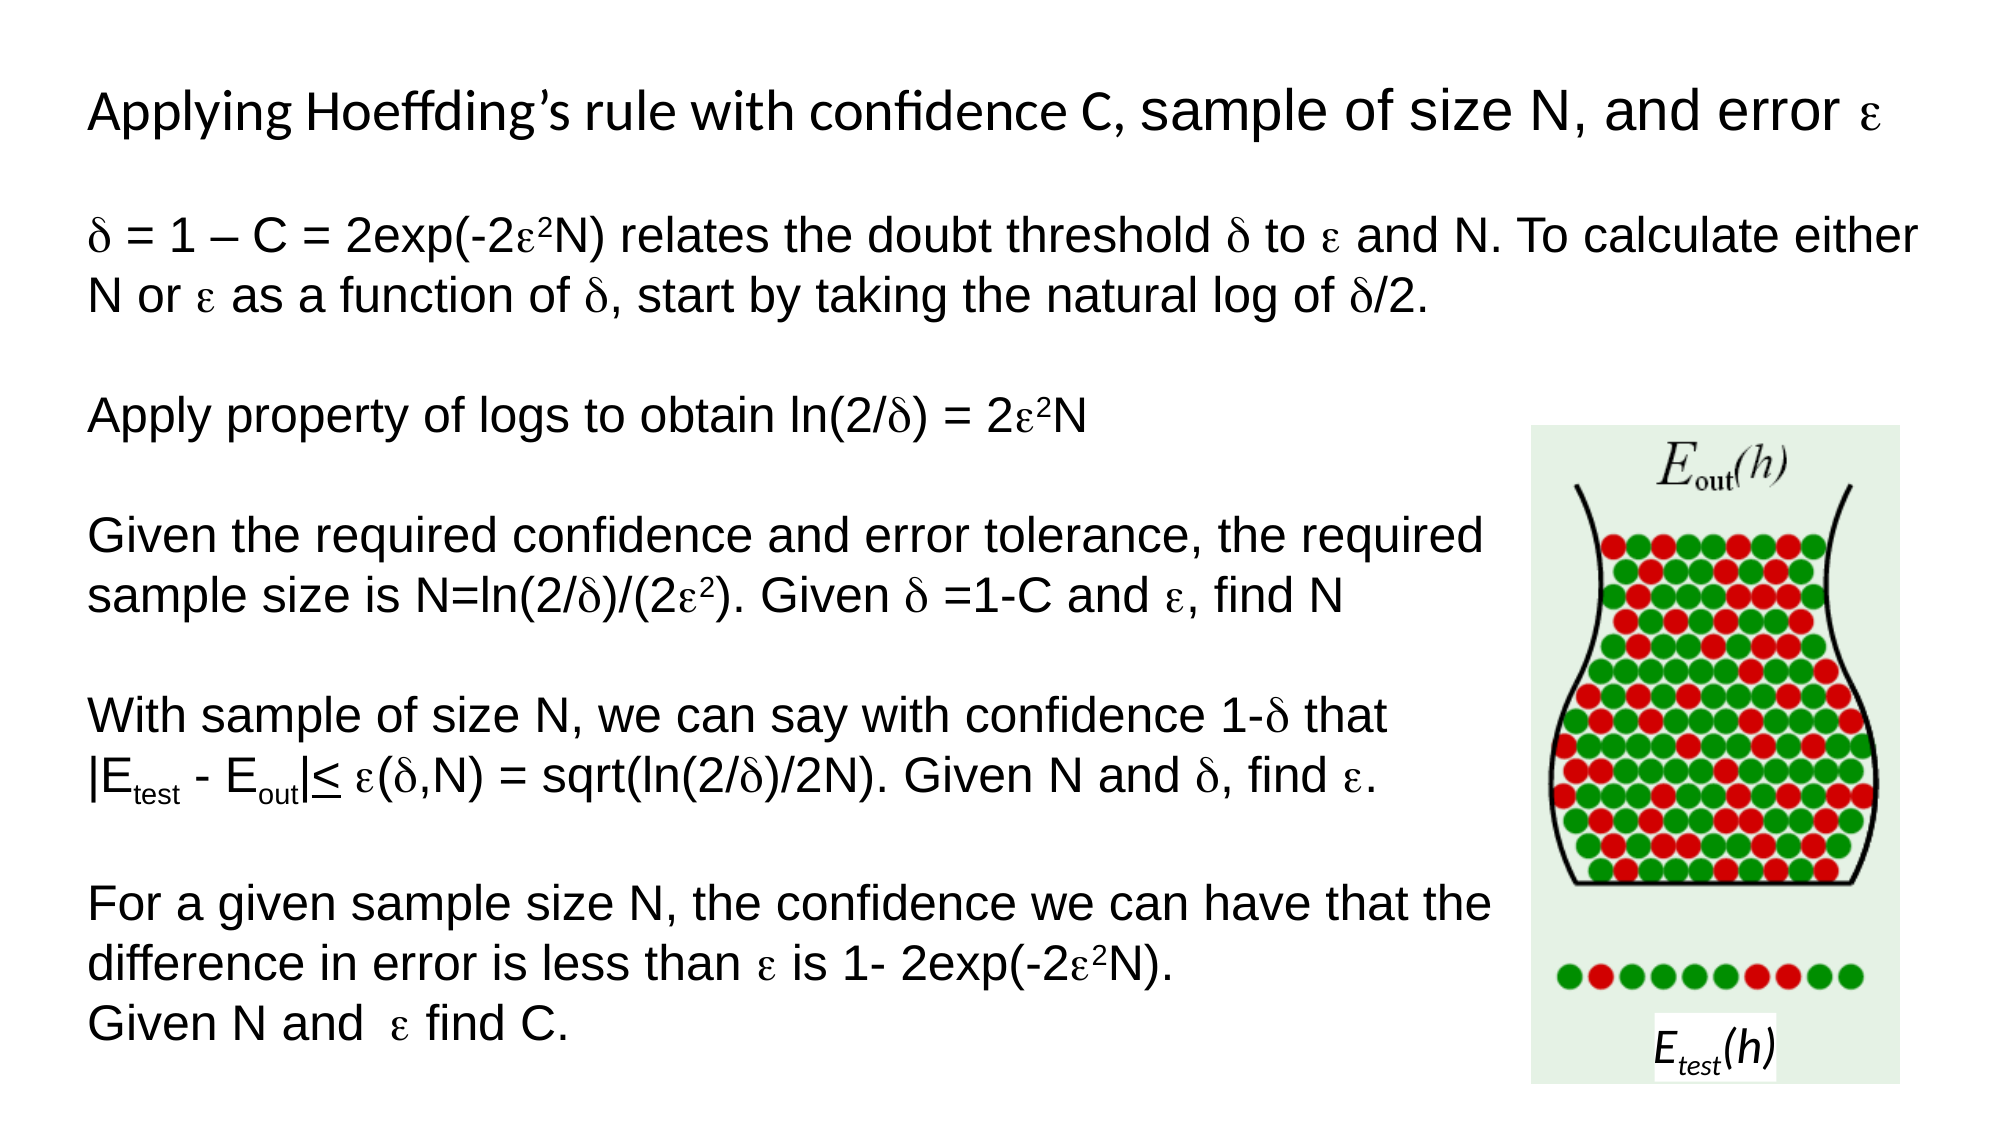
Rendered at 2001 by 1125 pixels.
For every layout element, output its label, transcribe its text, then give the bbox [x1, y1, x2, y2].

text_box Etest(h) [1638, 1084, 1793, 1089]
picture [1531, 425, 1900, 1084]
text_box Applying Hoeffding’s rule with confidence C, sample of size N, and error e d = 1 – C = 2exp(-2e2N) relates the doubt threshold d to e and N. To calculate either N or e as a function of d, start by taking the natural log of d/2. Apply property of logs to obtain ln(2/d) = 2e2N Given the required confidence and error tolerance, the required sample size is N=ln(2/d)/(2e2). Given d =1-C and e, find N With sample of size N, we can say with confidence 1-d that |Etest - Eout|< e(d,N) = sqrt(ln(2/d)/2N). Given N and d, find e. For a given sample size N, the confidence we can have that the difference in error is less than e is 1- 2exp(-2e2N). Given N and e find C. [72, 65, 1975, 1059]
